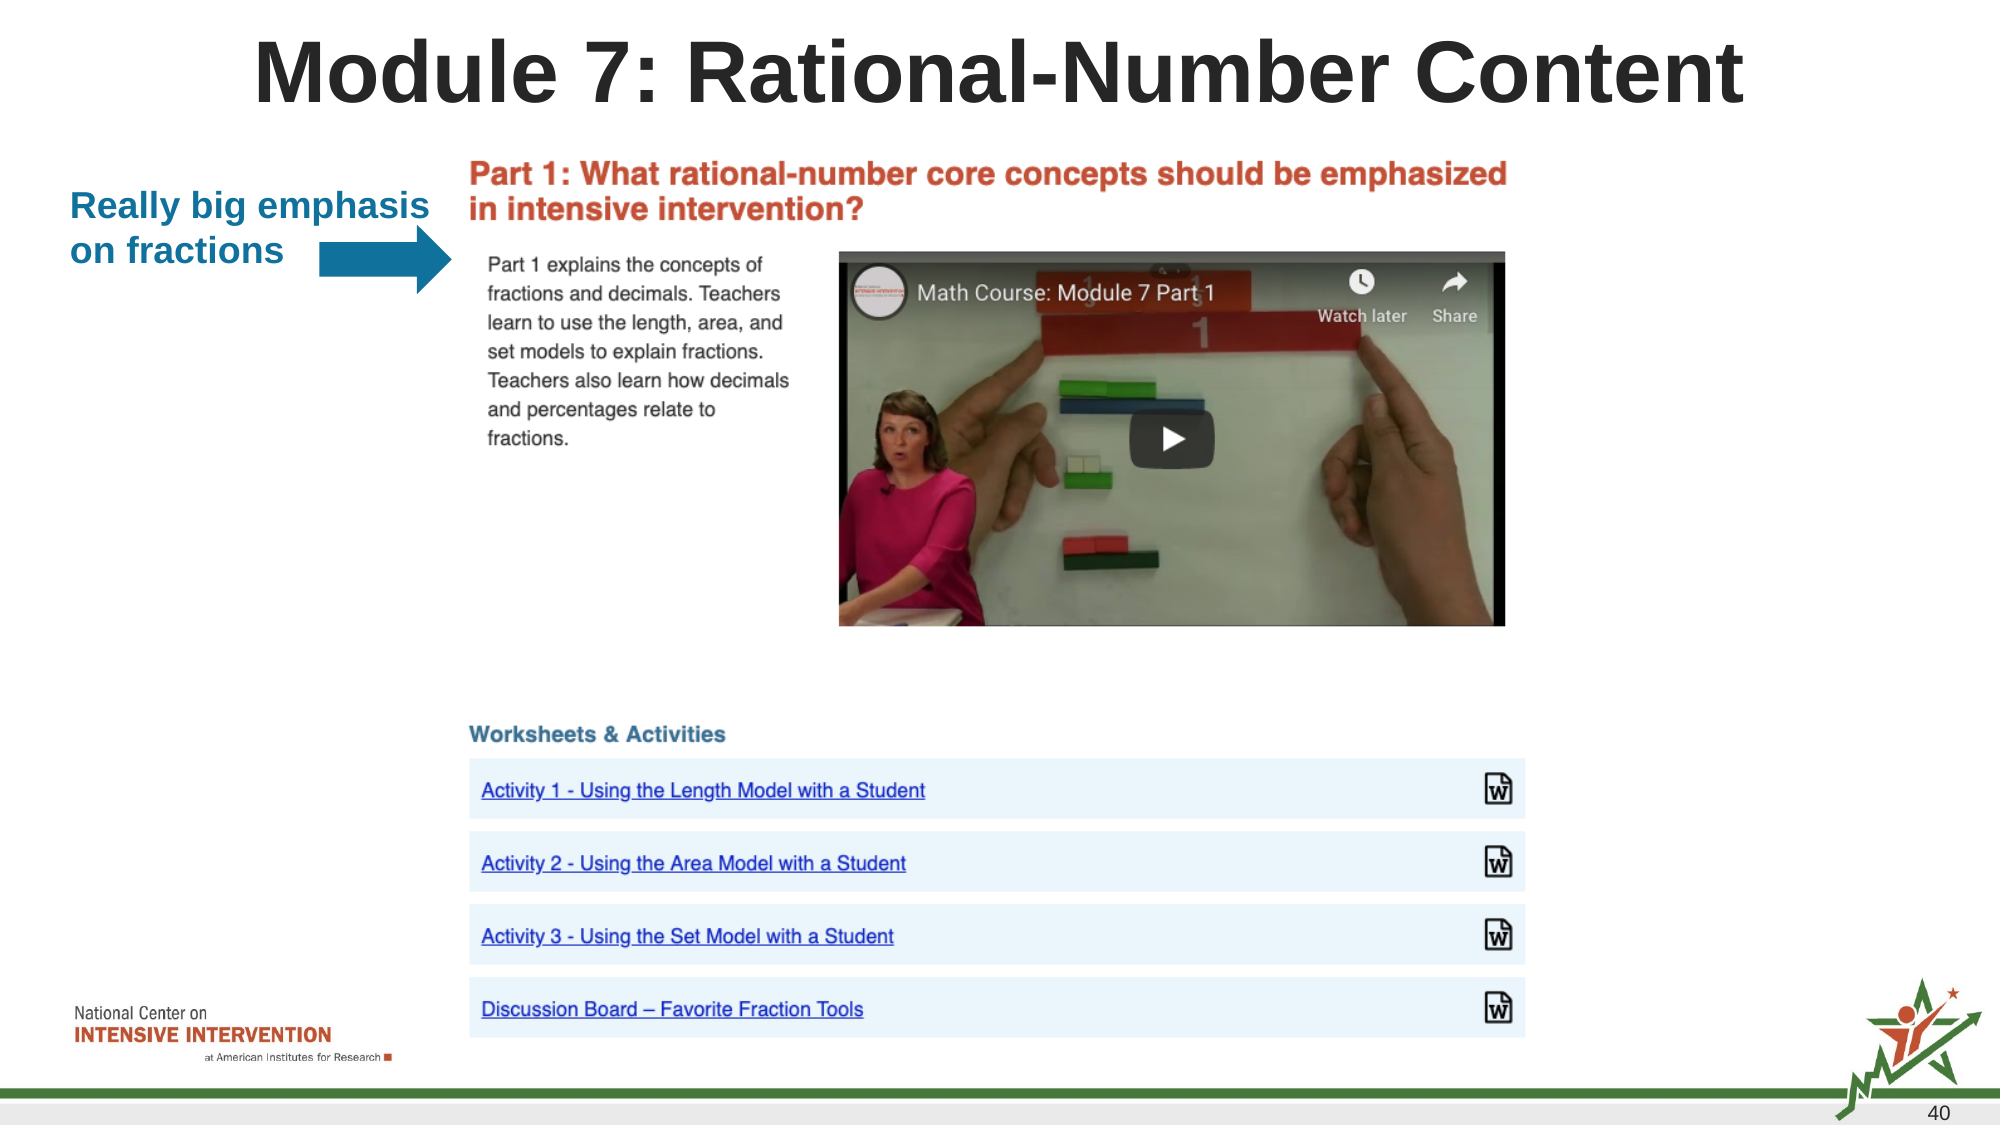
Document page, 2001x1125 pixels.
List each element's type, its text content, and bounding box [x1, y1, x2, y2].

picture [0, 0, 2000, 1125]
title Module 7: Rational-Number Content [19, 0, 1981, 172]
text_box [319, 224, 453, 295]
slide_number 40 [1925, 1099, 1951, 1125]
text_box Really big emphasis on fractions [55, 173, 462, 279]
